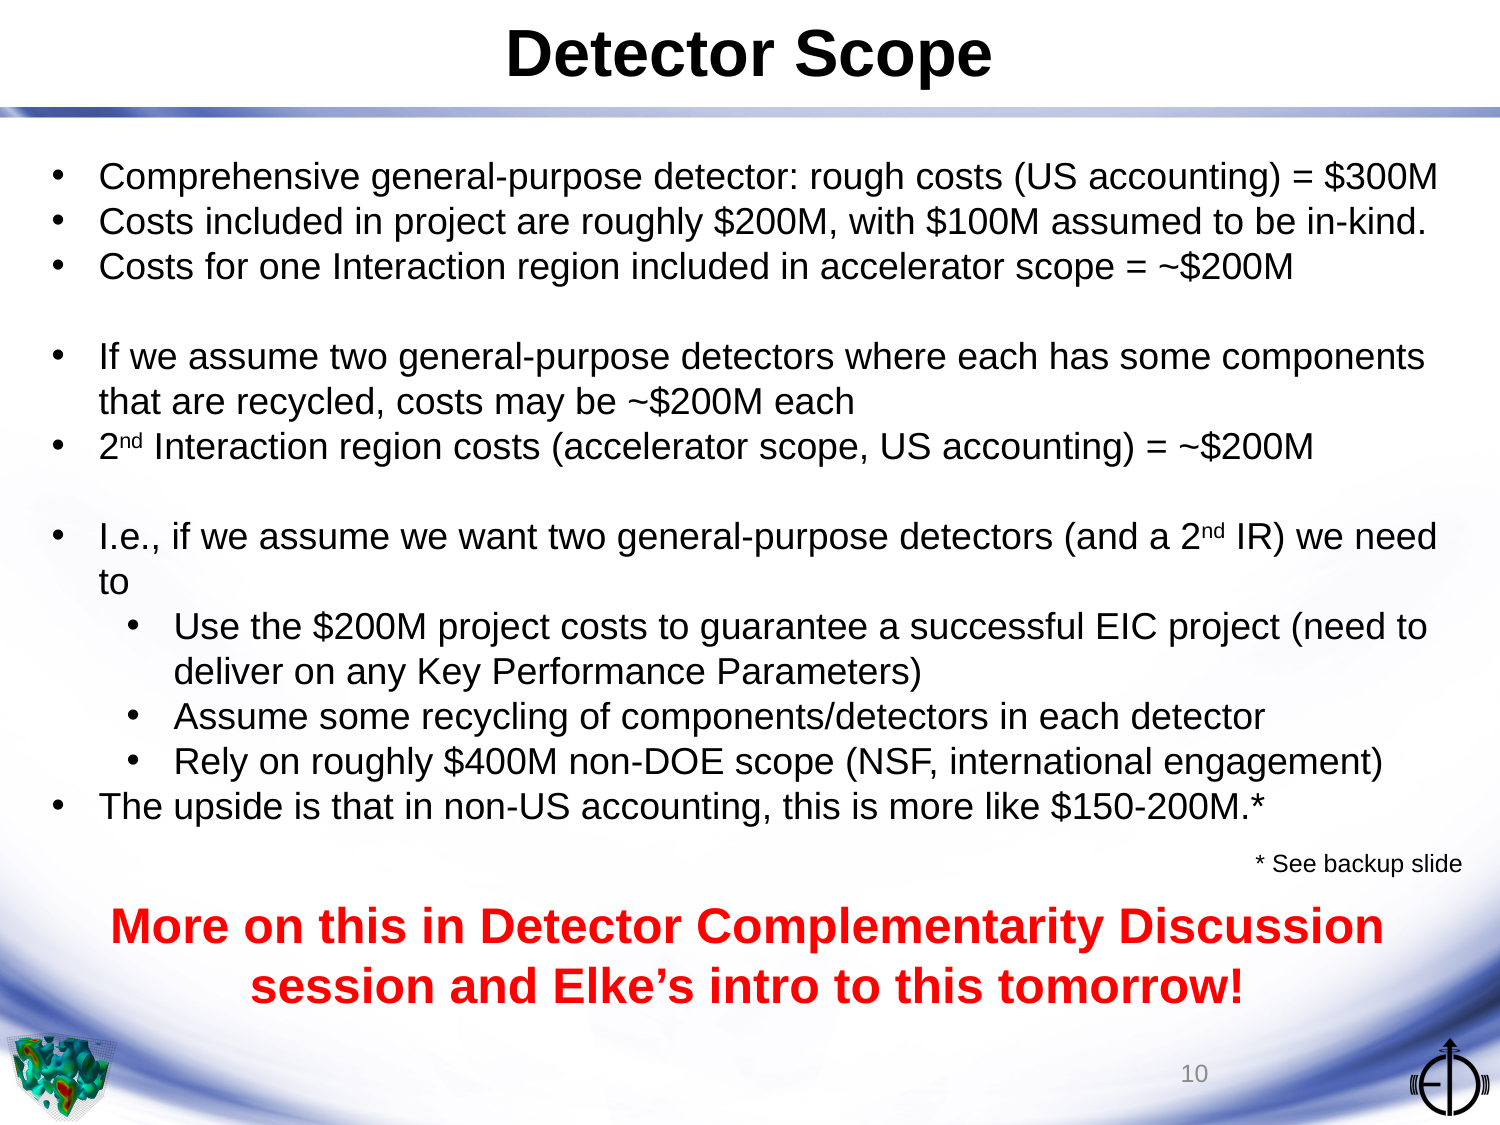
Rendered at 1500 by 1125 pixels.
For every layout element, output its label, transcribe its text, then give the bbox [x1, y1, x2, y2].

text_box * See backup slide [1240, 839, 1479, 885]
text_box Comprehensive general-purpose detector: rough costs (US accounting) = $300M Costs included in project are roughly $200M, with $100M assumed to be in-kind. Costs for one Interaction region included in accelerator scope = ~$200M If we assume two general-purpose detectors where each has some components that are recycled, costs may be ~$200M each 2nd Interaction region costs (accelerator scope, US accounting) = ~$200M I.e., if we assume we want two general-purpose detectors (and a 2nd IR) we need to Use the $200M project costs to guarantee a successful EIC project (need to deliver on any Key Performance Parameters) Assume some recycling of components/detectors in each detector Rely on roughly $400M non-DOE scope (NSF, international engagement) The upside is that in non-US accounting, this is more like $150-200M.* [36, 145, 1479, 835]
picture [0, 0, 1500, 1125]
text_box More on this in Detector Complementarity Discussion session and Elke’s intro to this tomorrow! [83, 885, 1413, 1021]
title Detector Scope [103, 0, 1397, 111]
slide_number 10 [1059, 1042, 1224, 1103]
